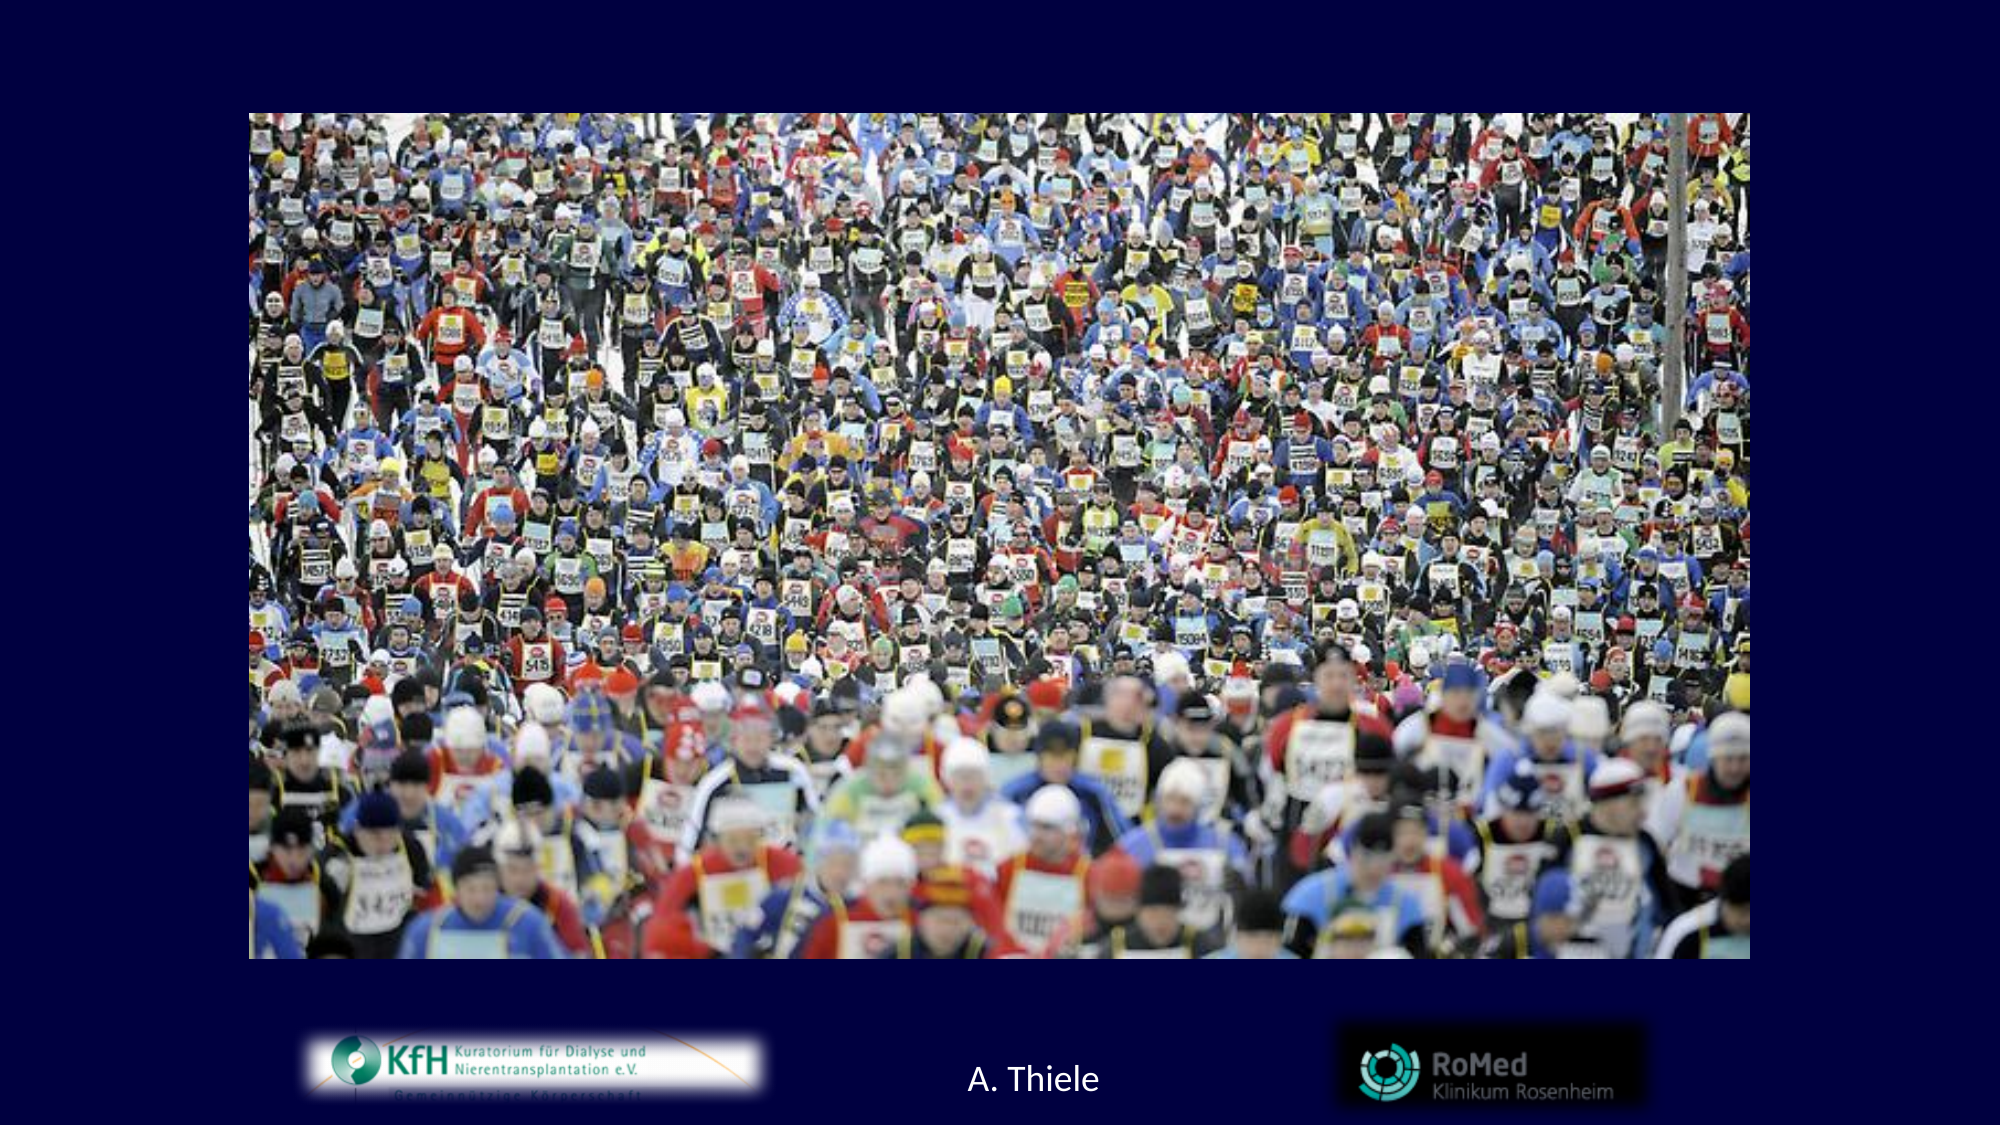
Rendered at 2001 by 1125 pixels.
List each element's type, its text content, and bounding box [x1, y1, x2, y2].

picture [1318, 1002, 1665, 1125]
picture [249, 113, 1751, 959]
picture [290, 1022, 778, 1108]
text_box A. Thiele [952, 1046, 1154, 1107]
